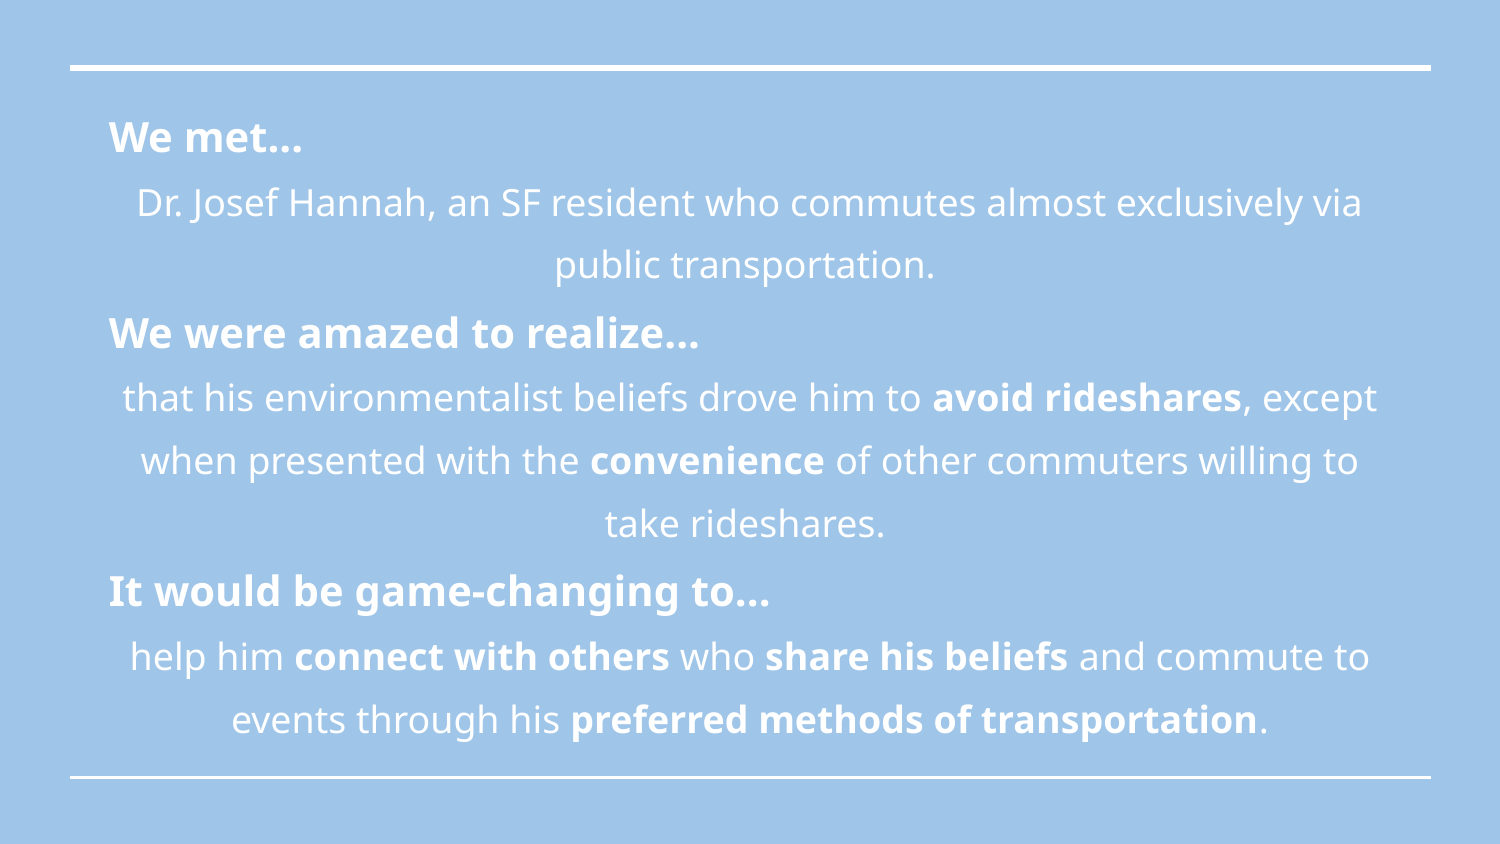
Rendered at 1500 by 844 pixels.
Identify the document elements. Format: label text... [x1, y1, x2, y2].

text_box We met... Dr. Josef Hannah, an SF resident who commutes almost exclusively via public transportation. We were amazed to realize... that his environmentalist beliefs drove him to avoid rideshares, except when presented with the convenience of other commuters willing to take rideshares. It would be game-changing to... help him connect with others who share his beliefs and commute to events through his preferred methods of transportation. [93, 75, 1407, 769]
